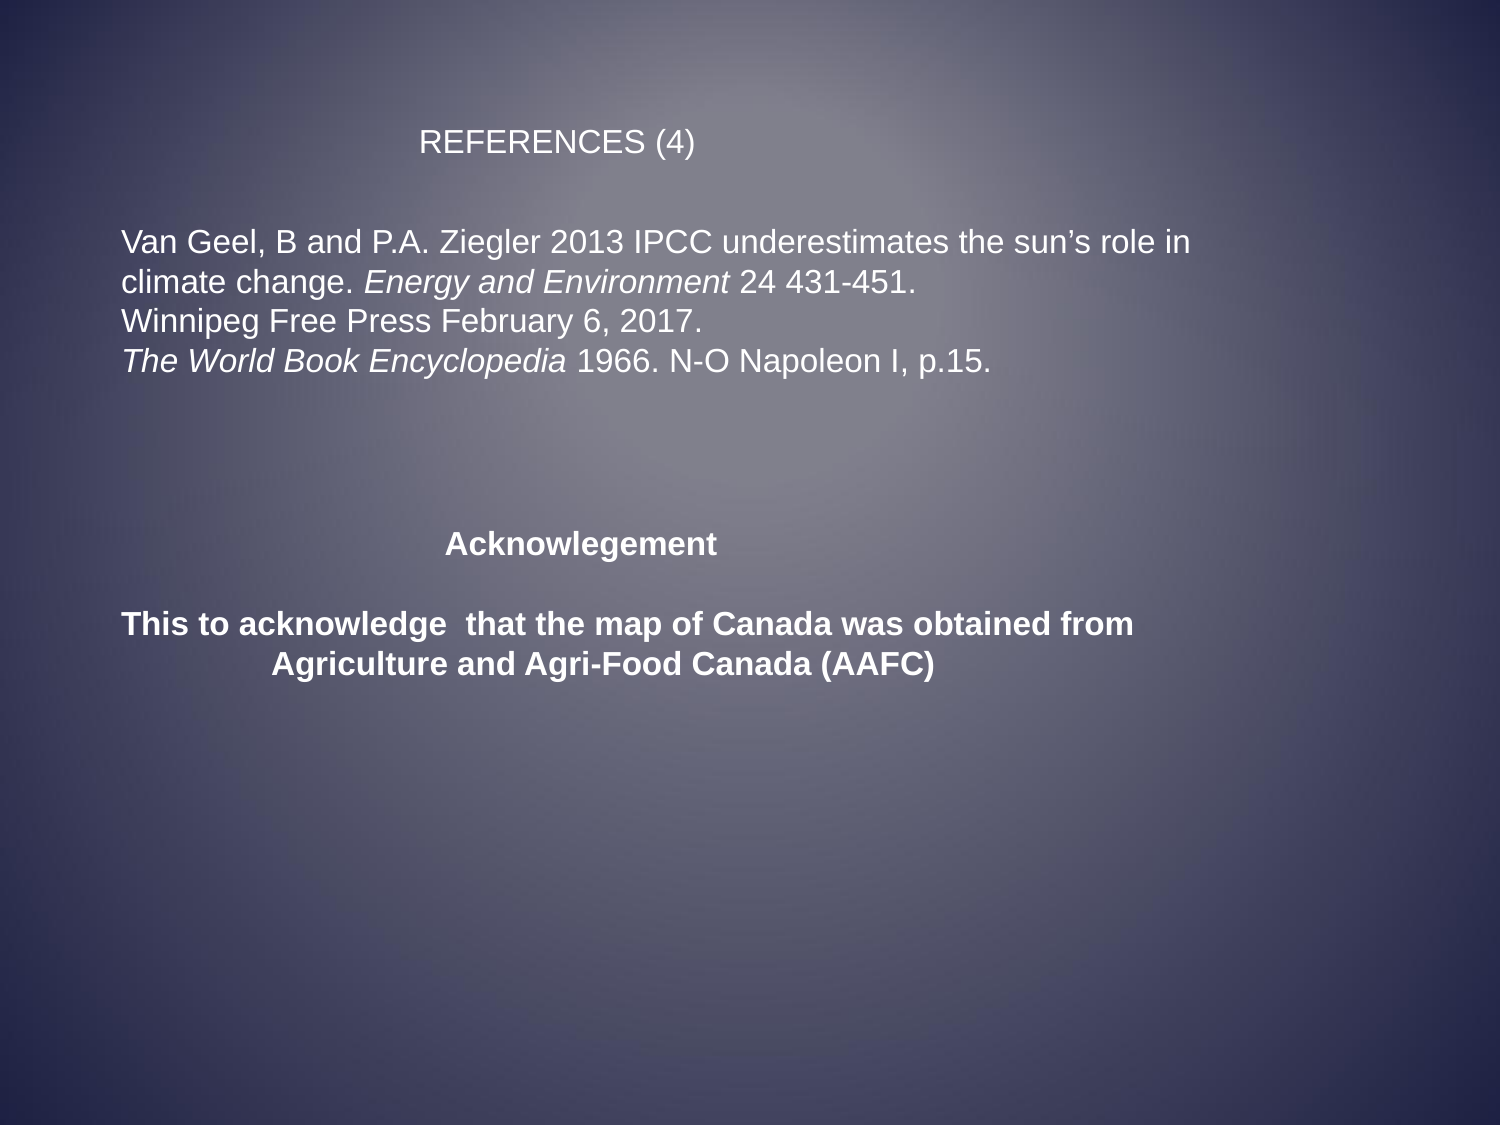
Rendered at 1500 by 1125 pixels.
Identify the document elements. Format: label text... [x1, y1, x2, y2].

text_box REFERENCES (4) [237, 112, 1113, 168]
text_box Van Geel, B and P.A. Ziegler 2013 IPCC underestimates the sun’s role in climate change. Energy and Environment 24 431-451. Winnipeg Free Press February 6, 2017. The World Book Encyclopedia 1966. N-O Napoleon I, p.15. [106, 212, 1244, 387]
picture [0, 0, 1500, 1125]
text_box Acknowlegement This to acknowledge that the map of Canada was obtained from Agriculture and Agri-Food Canada (AAFC) [106, 474, 1244, 730]
